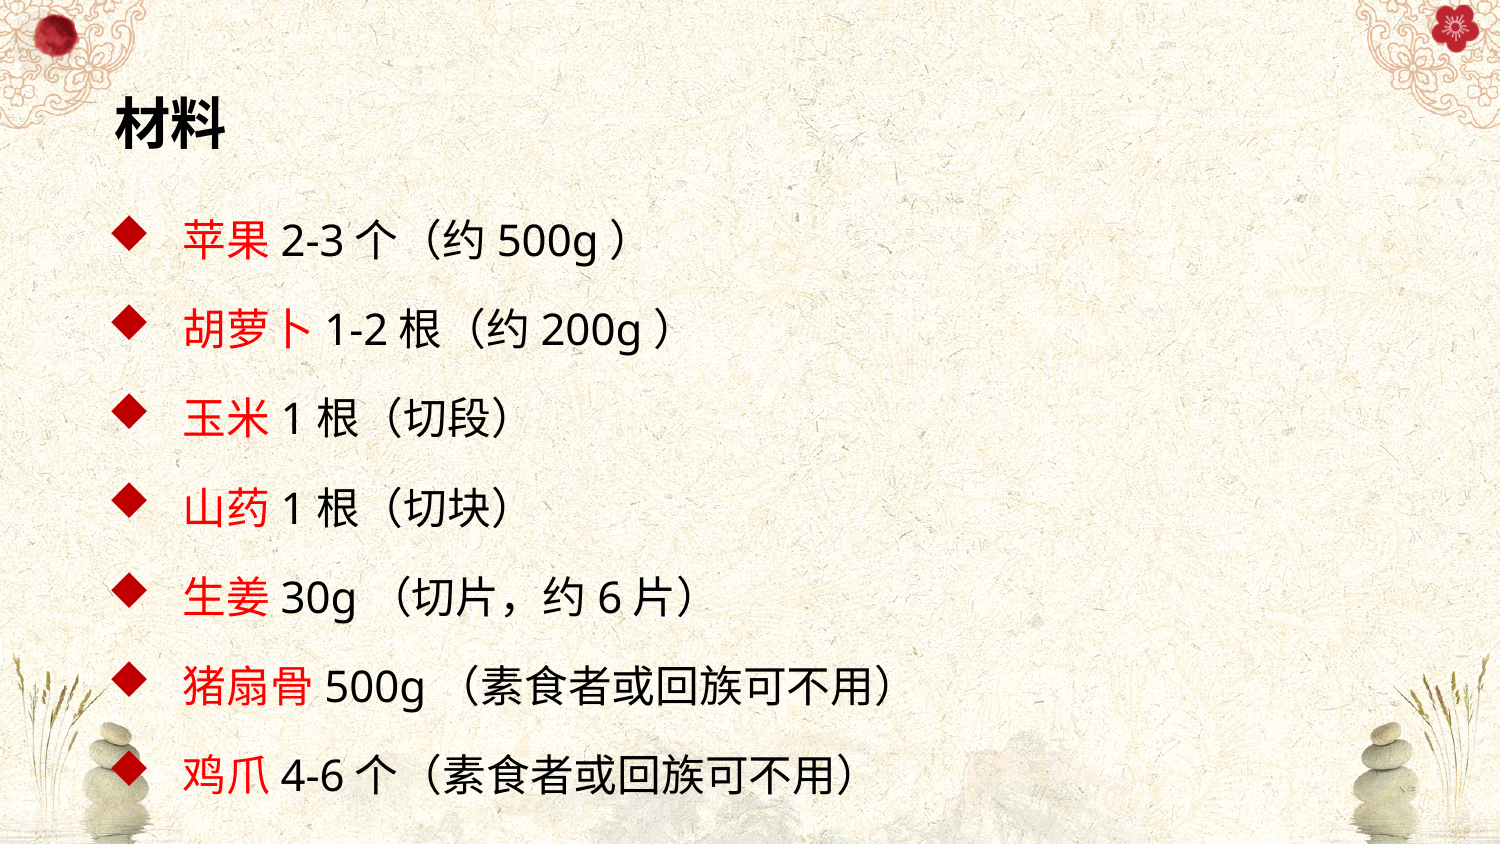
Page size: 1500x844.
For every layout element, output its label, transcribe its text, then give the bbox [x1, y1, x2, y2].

text_box 苹果2-3个（约500g） 胡萝卜1-2根（约200g） 玉米1根（切段） 山药1根（切块） 生姜30g（切片，约6片） 猪扇骨500g（素食者或回族可不用） 鸡爪4-6个（素食者或回族可不用） [92, 168, 1070, 844]
text_box 材料 [103, 44, 1060, 208]
picture [0, 0, 1500, 844]
